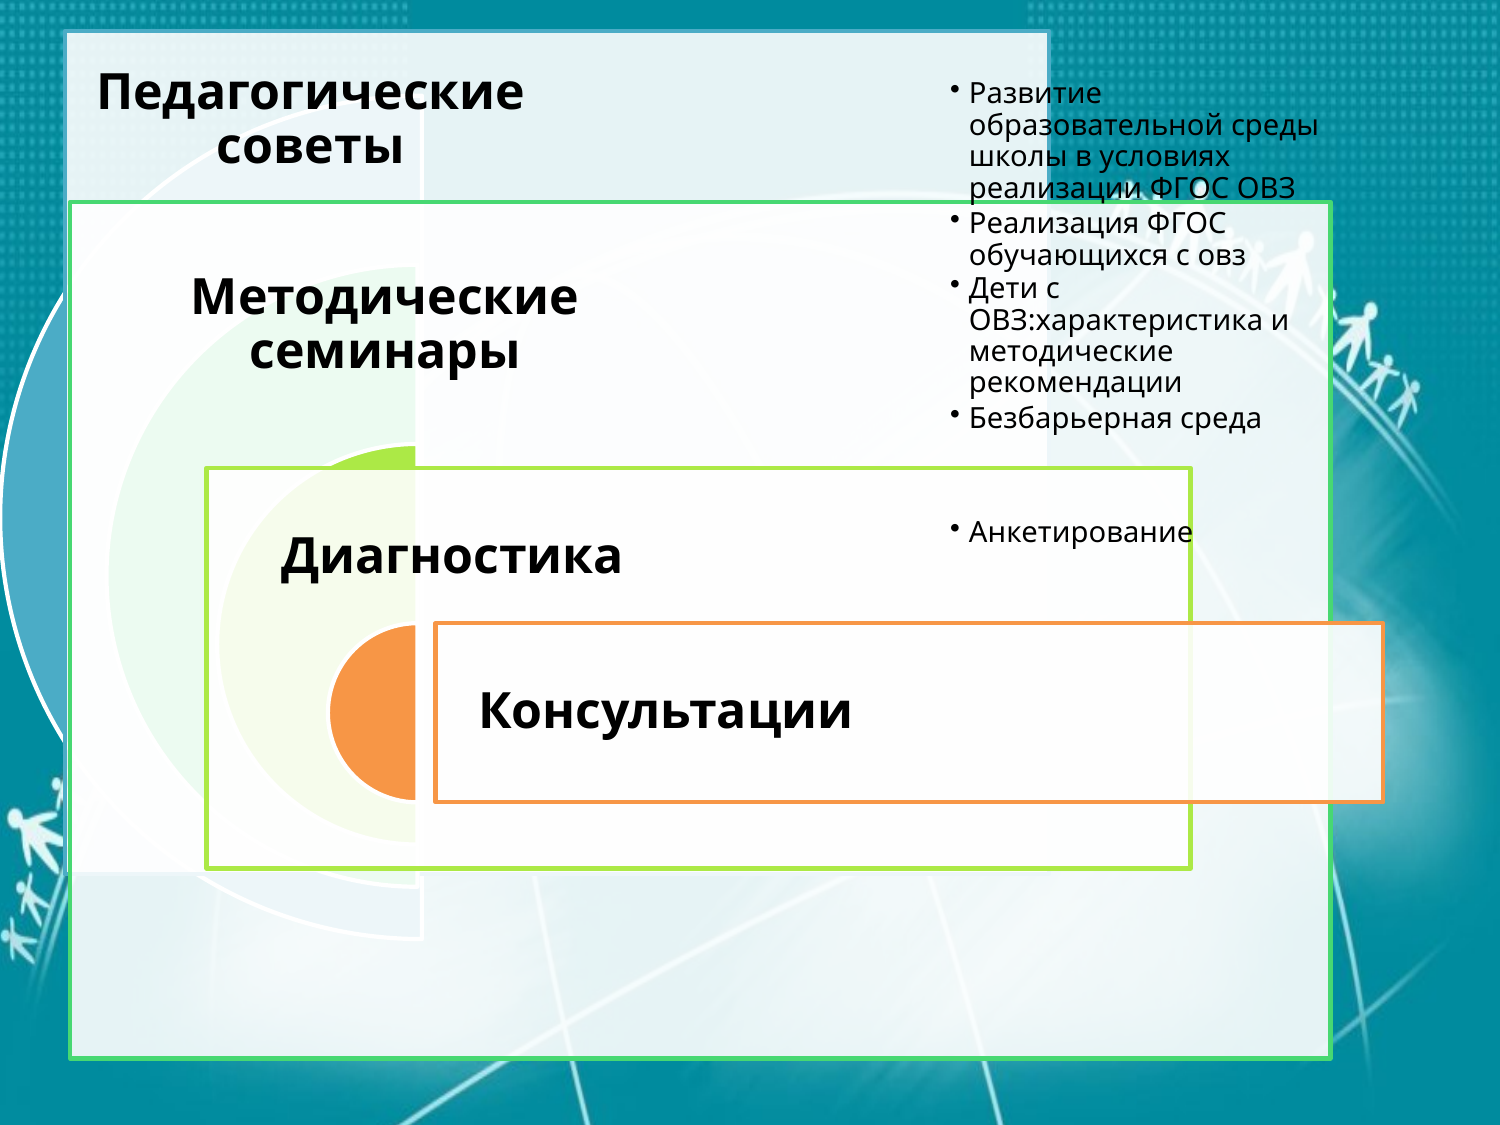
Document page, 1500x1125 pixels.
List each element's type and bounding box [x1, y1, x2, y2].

text_box [64, 30, 1471, 1059]
picture [0, 0, 1500, 1125]
